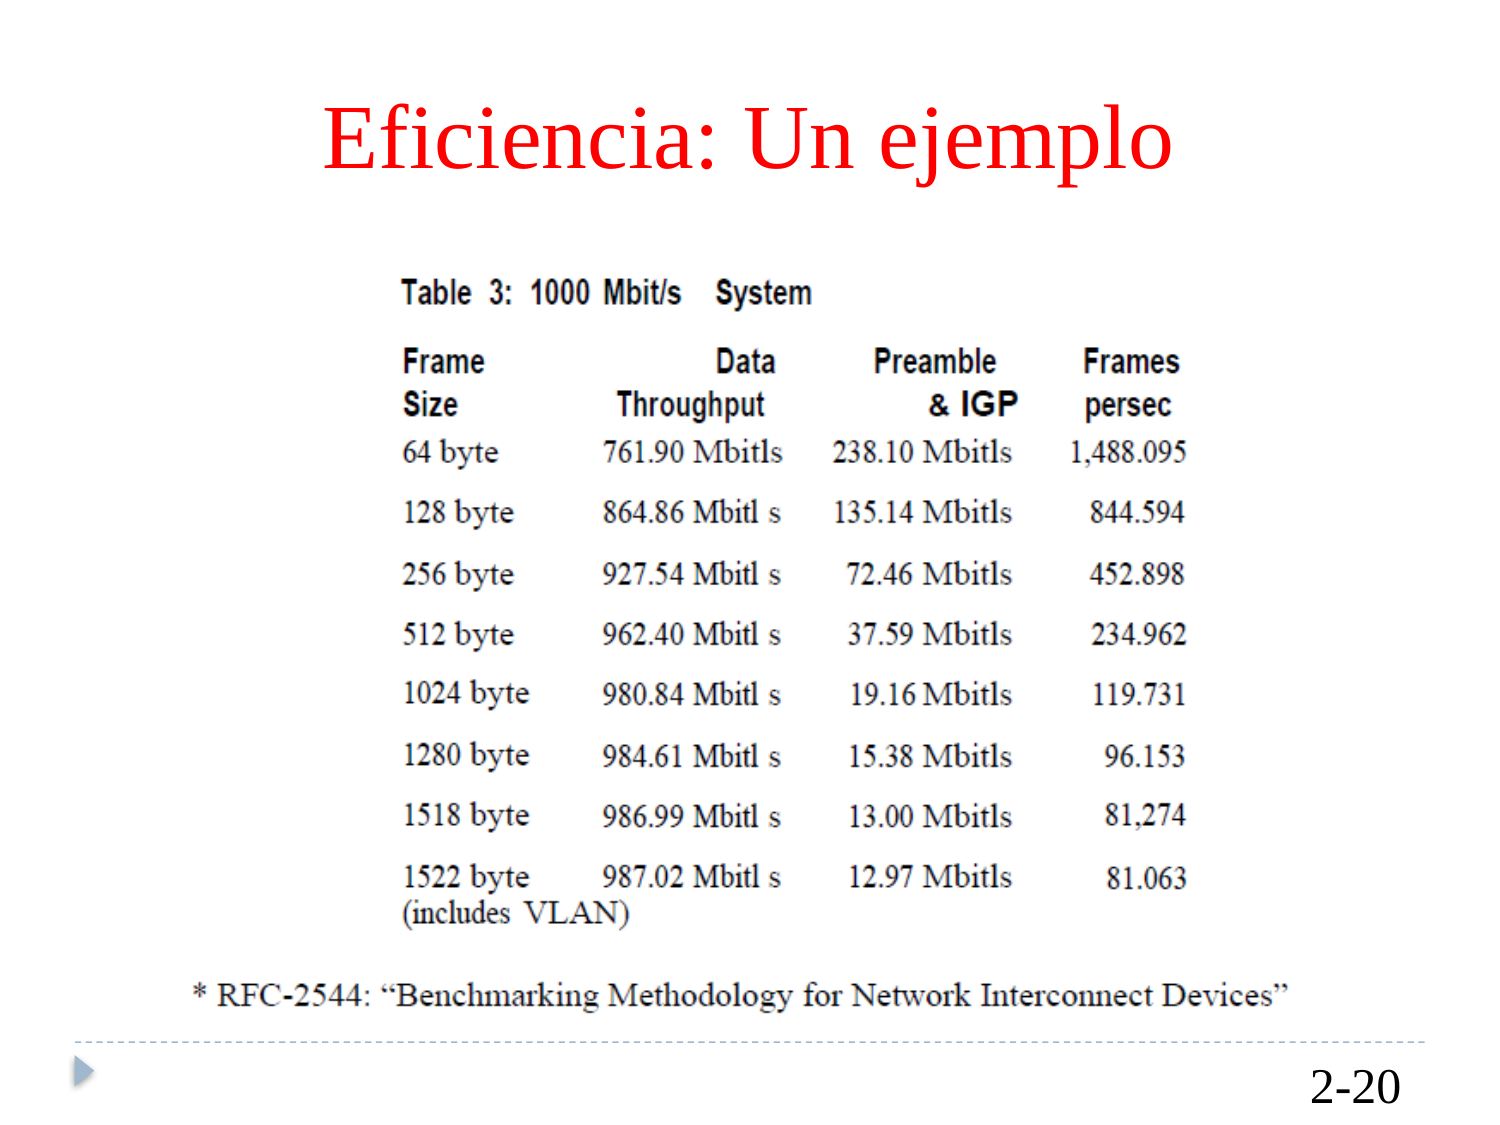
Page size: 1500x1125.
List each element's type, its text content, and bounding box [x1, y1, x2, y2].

text_box Eficiencia: Un ejemplo [320, 90, 1189, 187]
text_box 2-20 [1307, 1060, 1412, 1115]
picture [187, 224, 1328, 1027]
